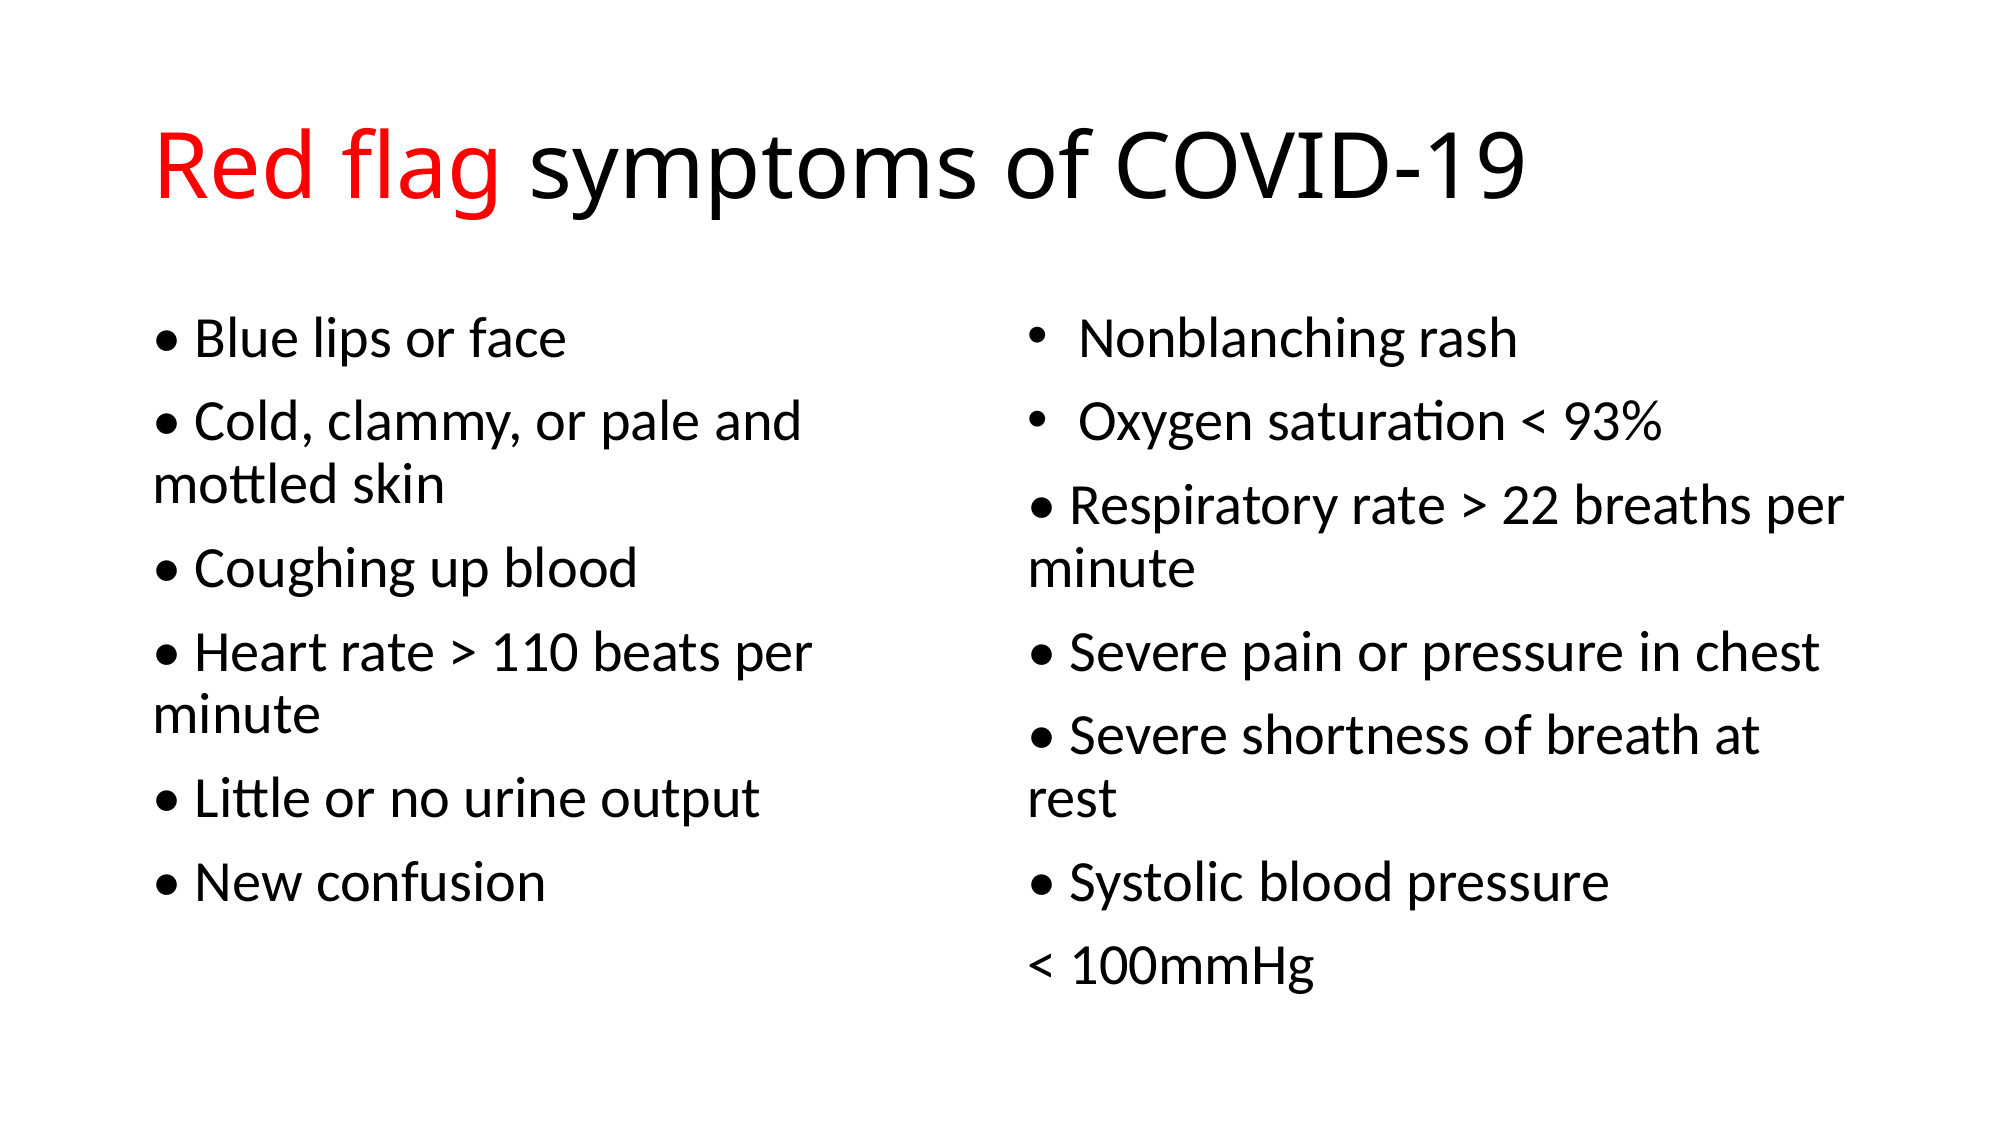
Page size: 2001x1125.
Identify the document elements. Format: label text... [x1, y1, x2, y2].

list • Blue lips or face • Cold, clammy, or pale and mottled skin • Coughing up blood • Heart rate > 110 beats per minute • Little or no urine output • New confusion [137, 299, 988, 1014]
title Red flag symptoms of COVID-19 [137, 59, 1863, 278]
list Nonblanching rash Oxygen saturation < 93% • Respiratory rate > 22 breaths per minute • Severe pain or pressure in chest • Severe shortness of breath at rest • Systolic blood pressure < 100mmHg [1012, 299, 1863, 1014]
